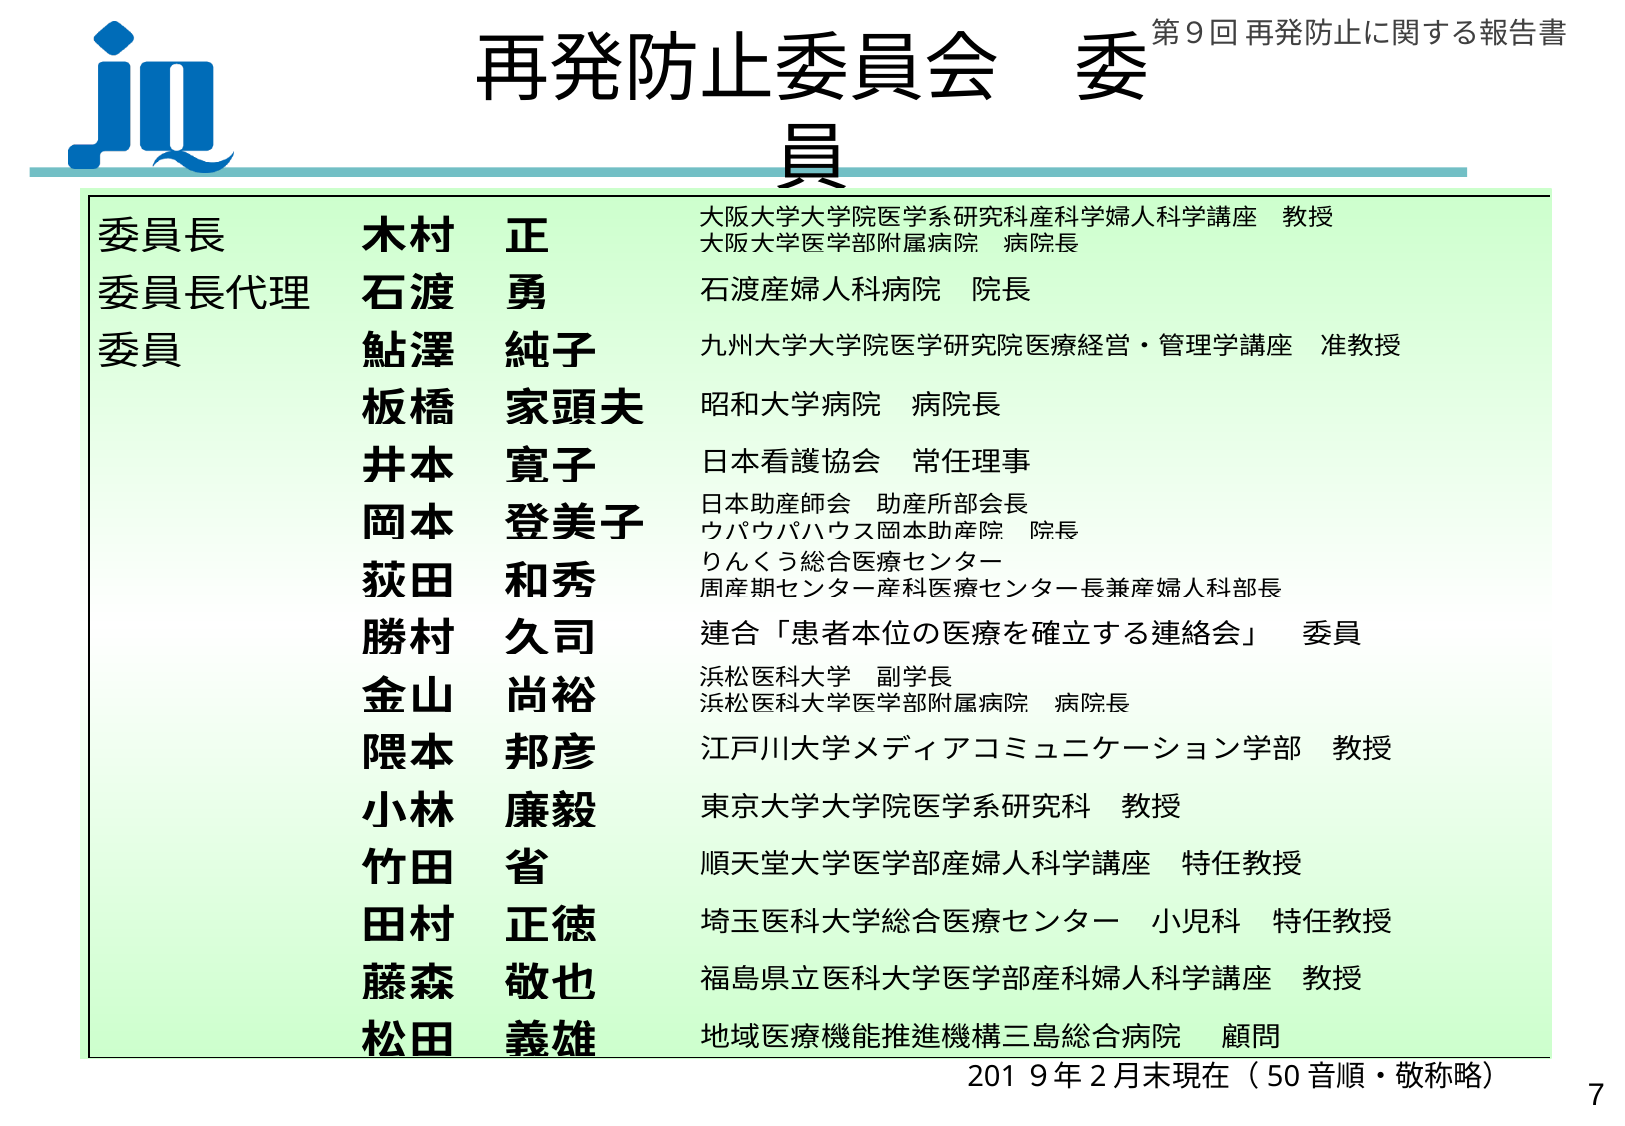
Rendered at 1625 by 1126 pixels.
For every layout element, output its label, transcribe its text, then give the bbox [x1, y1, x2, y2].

slide_number 6 [1241, 1066, 1621, 1126]
text_box 201９年2月末現在（50音順・敬称略） [1107, 1059, 1372, 1091]
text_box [79, 187, 1552, 1059]
title 再発防止委員会 委員 [421, 56, 1204, 163]
picture [68, 21, 234, 173]
